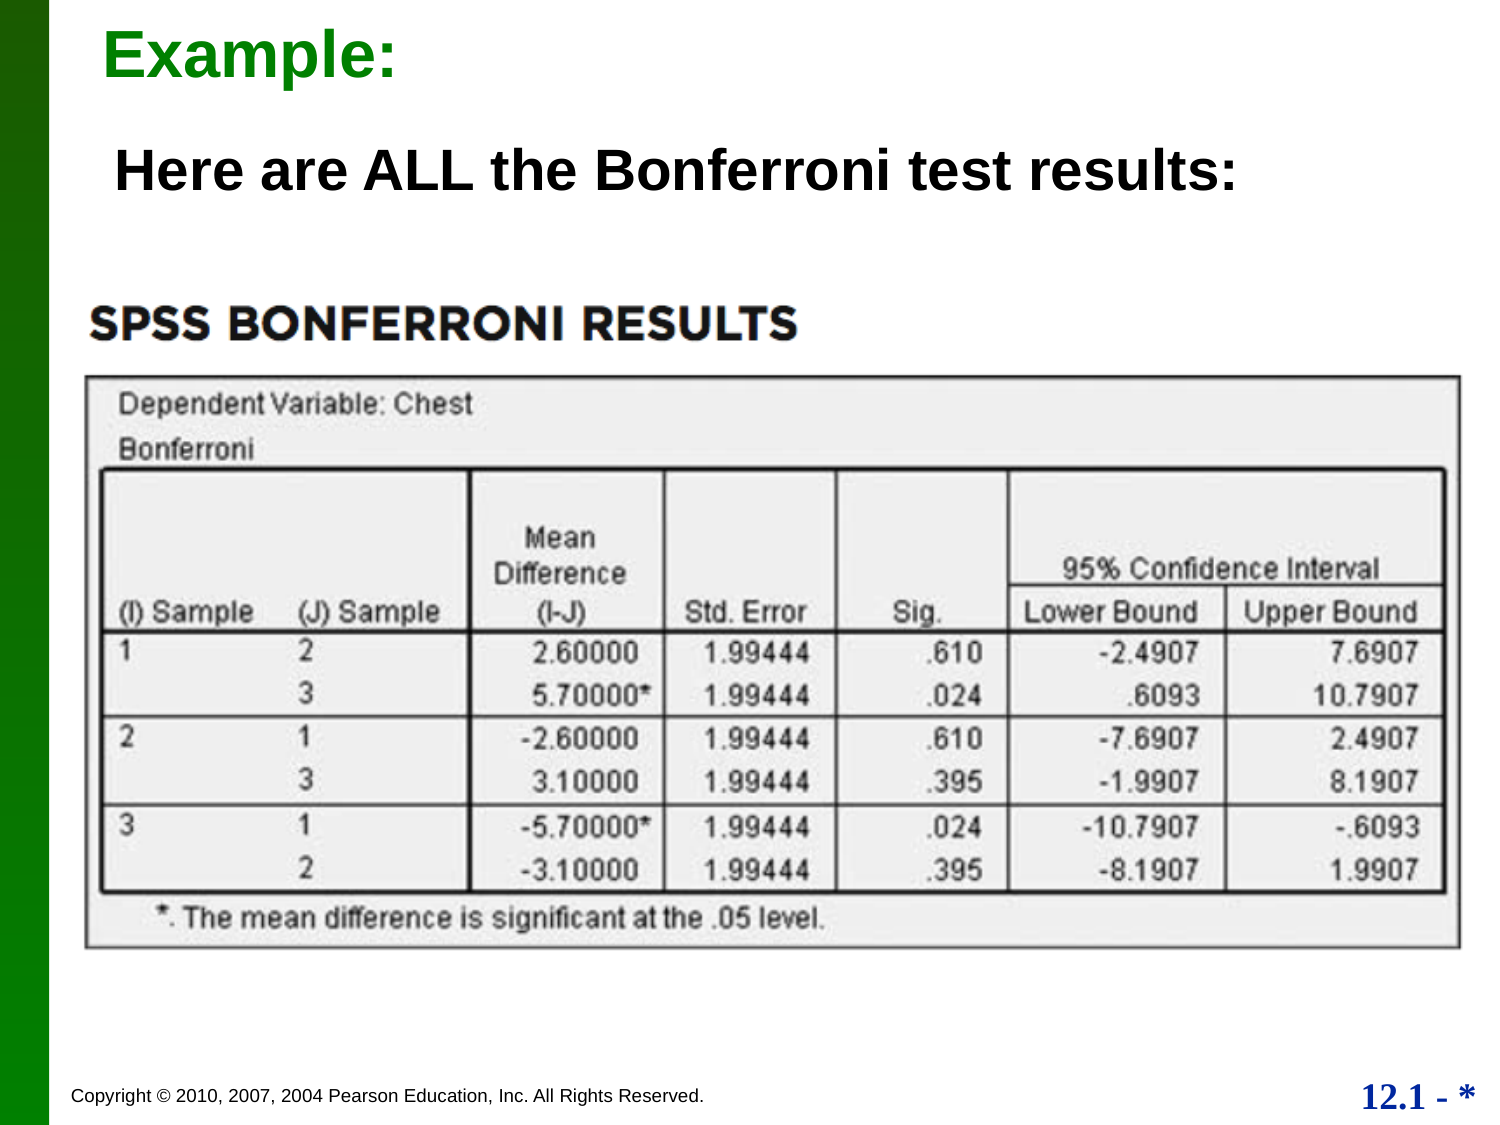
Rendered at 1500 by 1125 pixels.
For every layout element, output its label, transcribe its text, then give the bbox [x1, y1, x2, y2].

picture [62, 292, 1476, 966]
text_box Here are ALL the Bonferroni test results: [99, 124, 1425, 211]
text_box Example: [87, 12, 414, 99]
